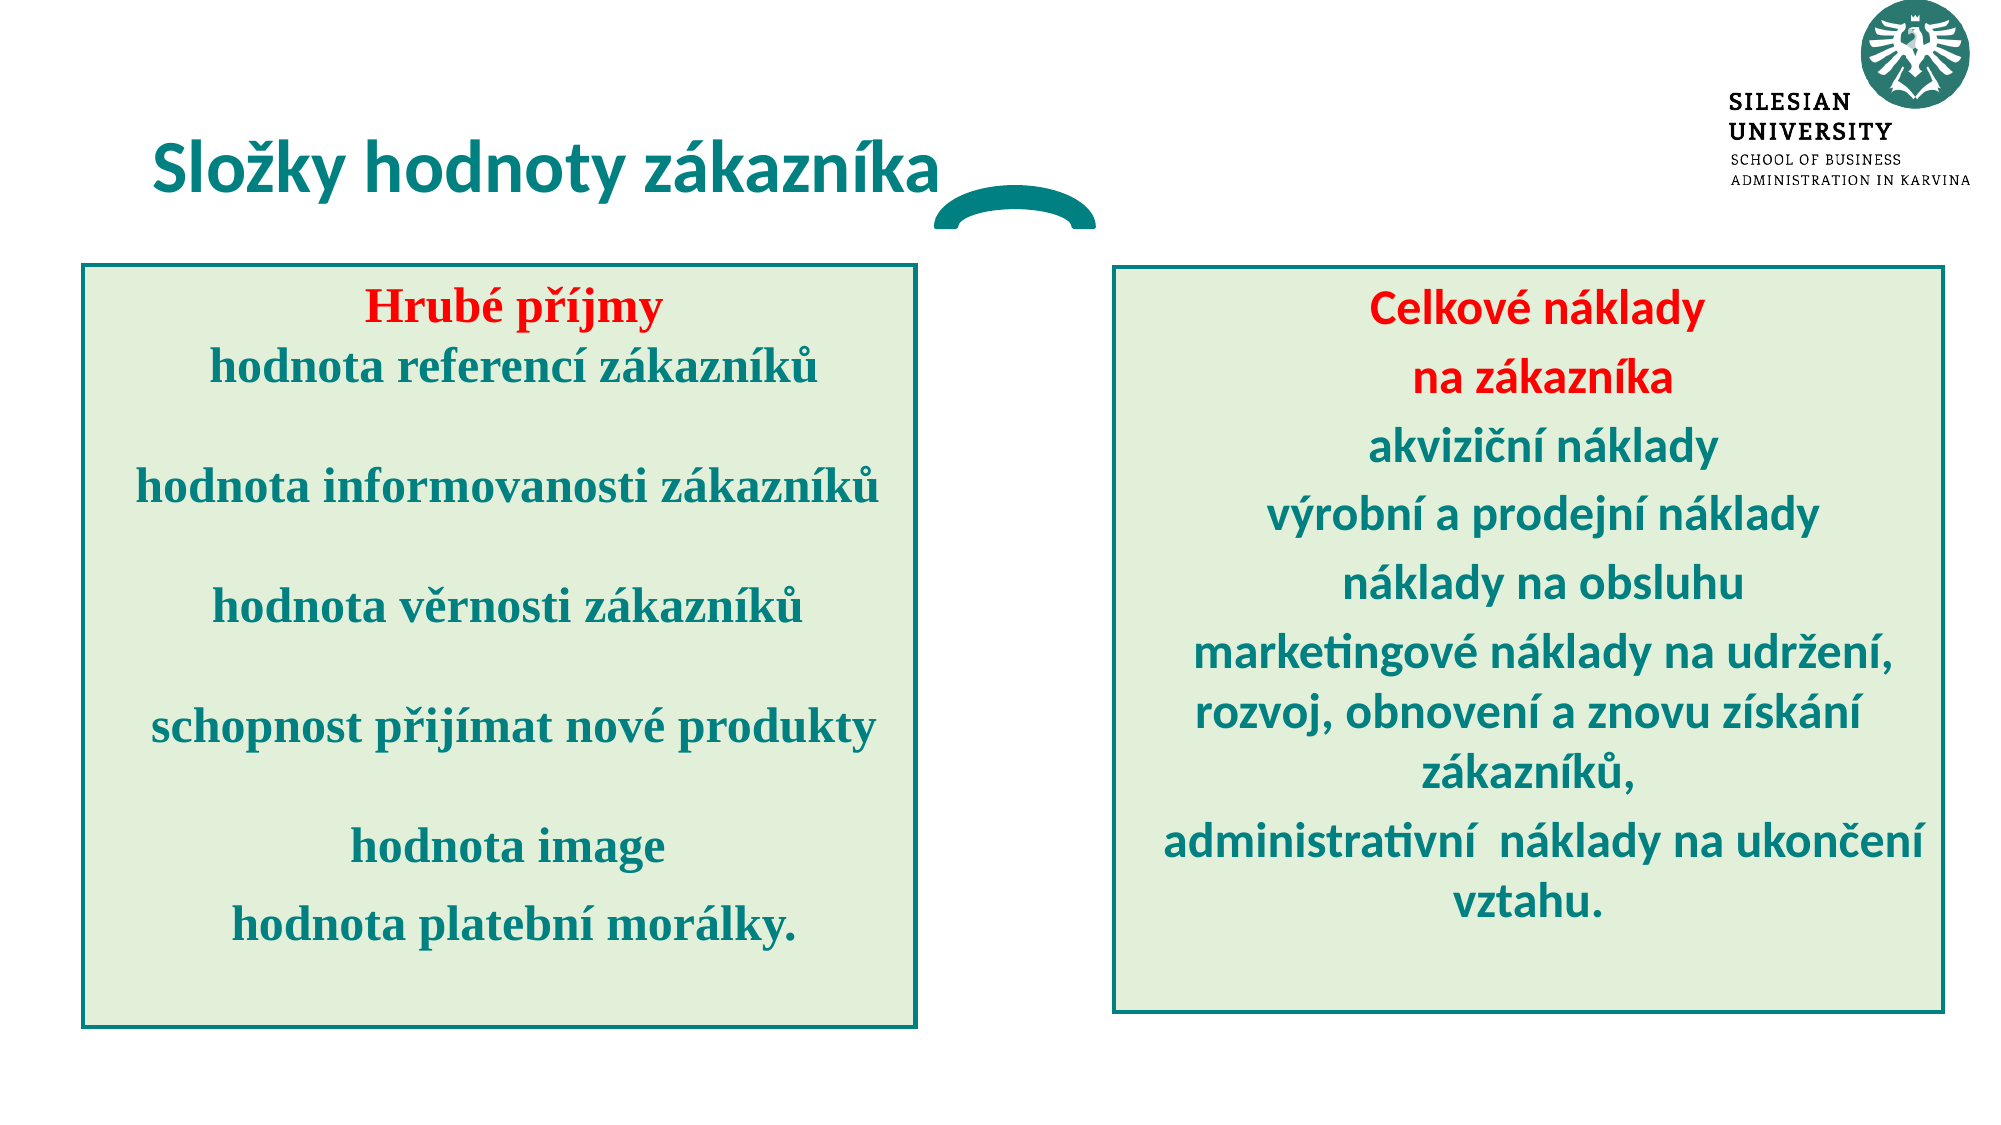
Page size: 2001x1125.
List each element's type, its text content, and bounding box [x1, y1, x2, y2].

picture [1729, 0, 1970, 185]
title Složky hodnoty zákazníka [137, 59, 1196, 278]
text_box Hrubé příjmy hodnota referencí zákazníků hodnota informovanosti zákazníků hodnota věrnosti zákazníků schopnost přijímat nové produkty hodnota image hodnota platební morálky. [83, 265, 916, 1027]
text_box Celkové náklady na zákazníka akviziční náklady výrobní a prodejní náklady náklady na obsluhu marketingové náklady na udržení, rozvoj, obnovení a znovu získání zákazníků, administrativní náklady na ukončení vztahu. [1114, 266, 1943, 1012]
text_box [936, 187, 1094, 227]
